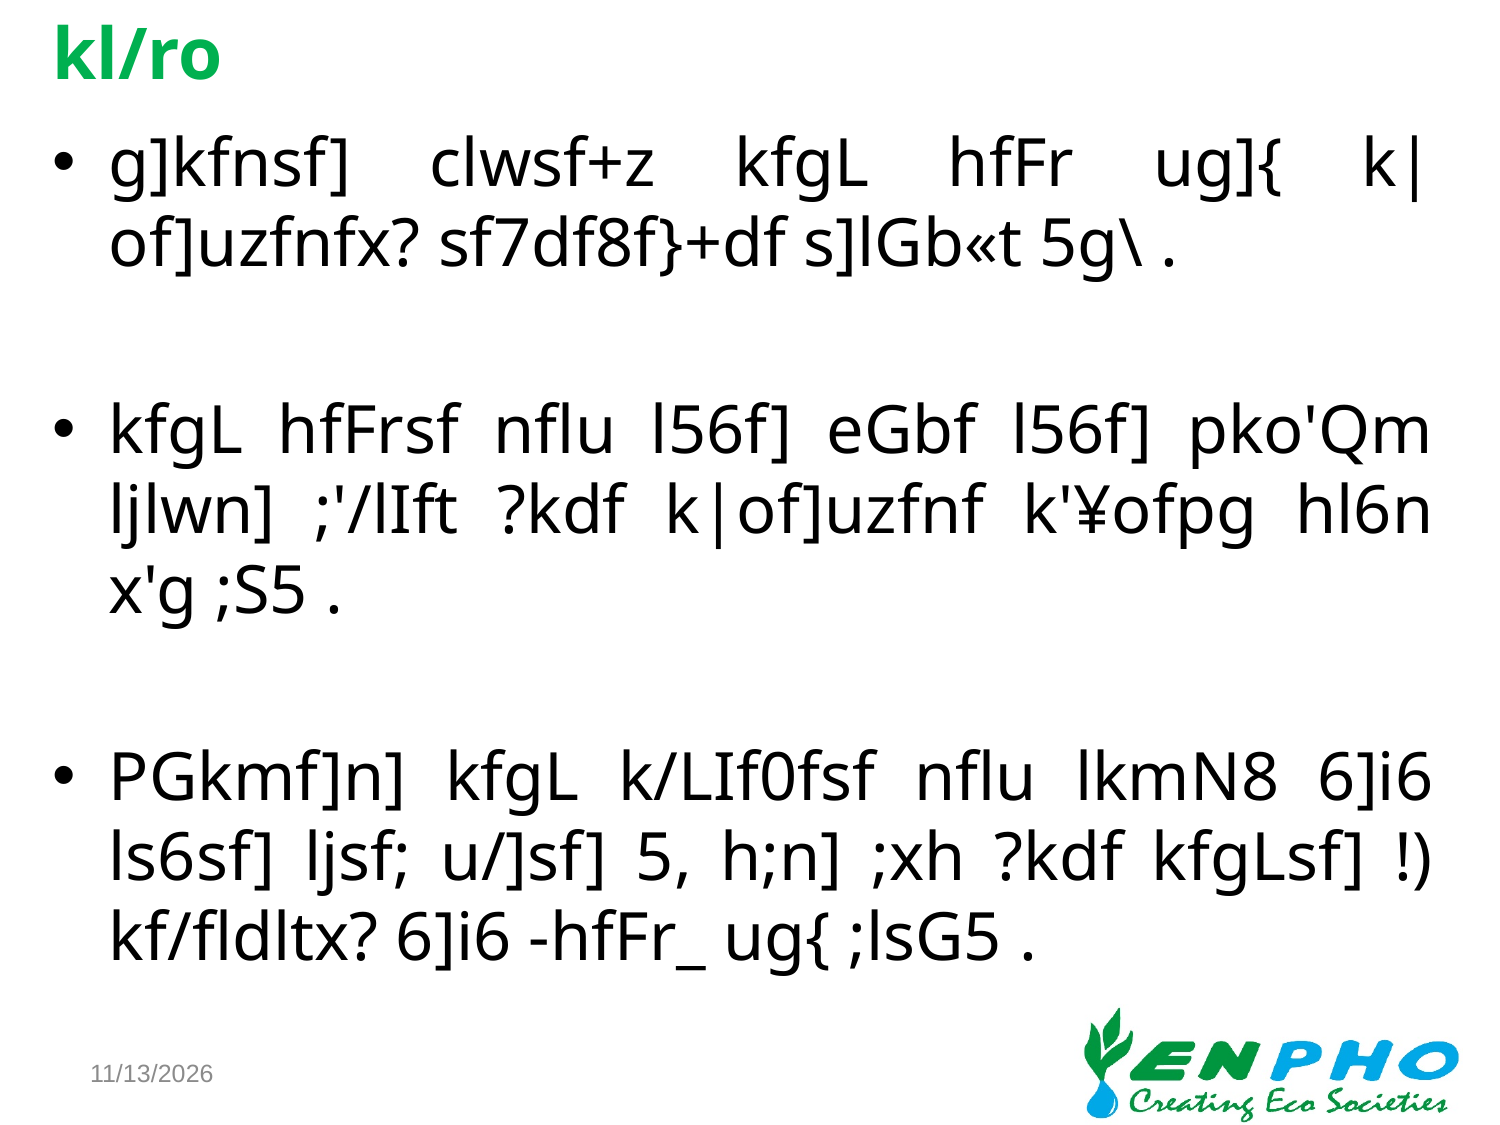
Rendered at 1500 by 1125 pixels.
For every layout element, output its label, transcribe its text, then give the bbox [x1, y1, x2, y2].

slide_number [75, 1042, 425, 1103]
title kl/ro [37, 0, 1388, 112]
picture [1074, 1004, 1463, 1125]
list g]kfnsf] clwsf+z kfgL hfFr ug]{ k|of]uzfnfx? sf7df8f}+df s]lGb«t 5g\ . kfgL hfFrsf nflu l56f] eGbf l56f] pko'Qm ljlwn] ;'/lIft ?kdf k|of]uzfnf k'¥ofpg hl6n x'g ;S5 . PGkmf]n] kfgL k/LIf0fsf nflu lkmN8 6]i6 ls6sf] ljsf; u/]sf] 5, h;n] ;xh ?kdf kfgLsf] !) kf/fldltx? 6]i6 -hfFr_ ug{ ;lsG5 . [37, 112, 1450, 1075]
